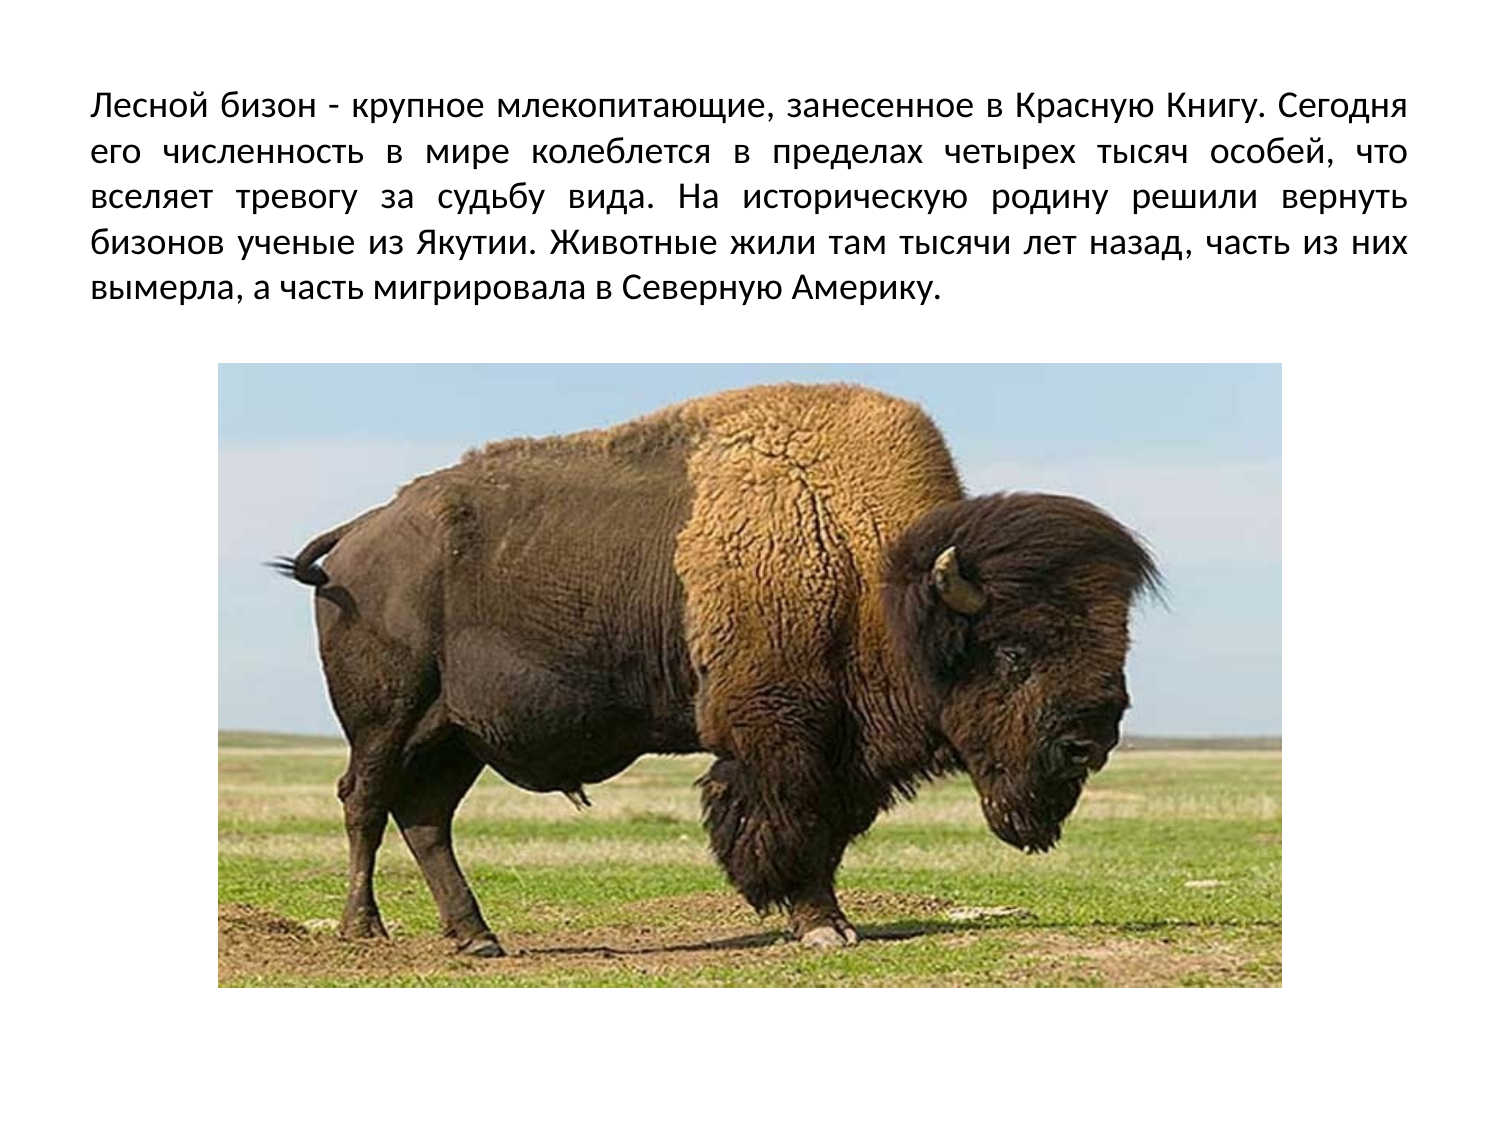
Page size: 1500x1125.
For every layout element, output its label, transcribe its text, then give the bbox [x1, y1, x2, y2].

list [218, 362, 1282, 988]
title Лесной бизон - крупное млекопитающие, занесенное в Красную Книгу. Сегодня его численность в мире колеблется в пределах четырех тысяч особей, что вселяет тревогу за судьбу вида. На историческую родину решили вернуть бизонов ученые из Якутии. Животные жили там тысячи лет назад, часть из них вымерла, а часть мигрировала в Северную Америку. [75, 70, 1425, 317]
